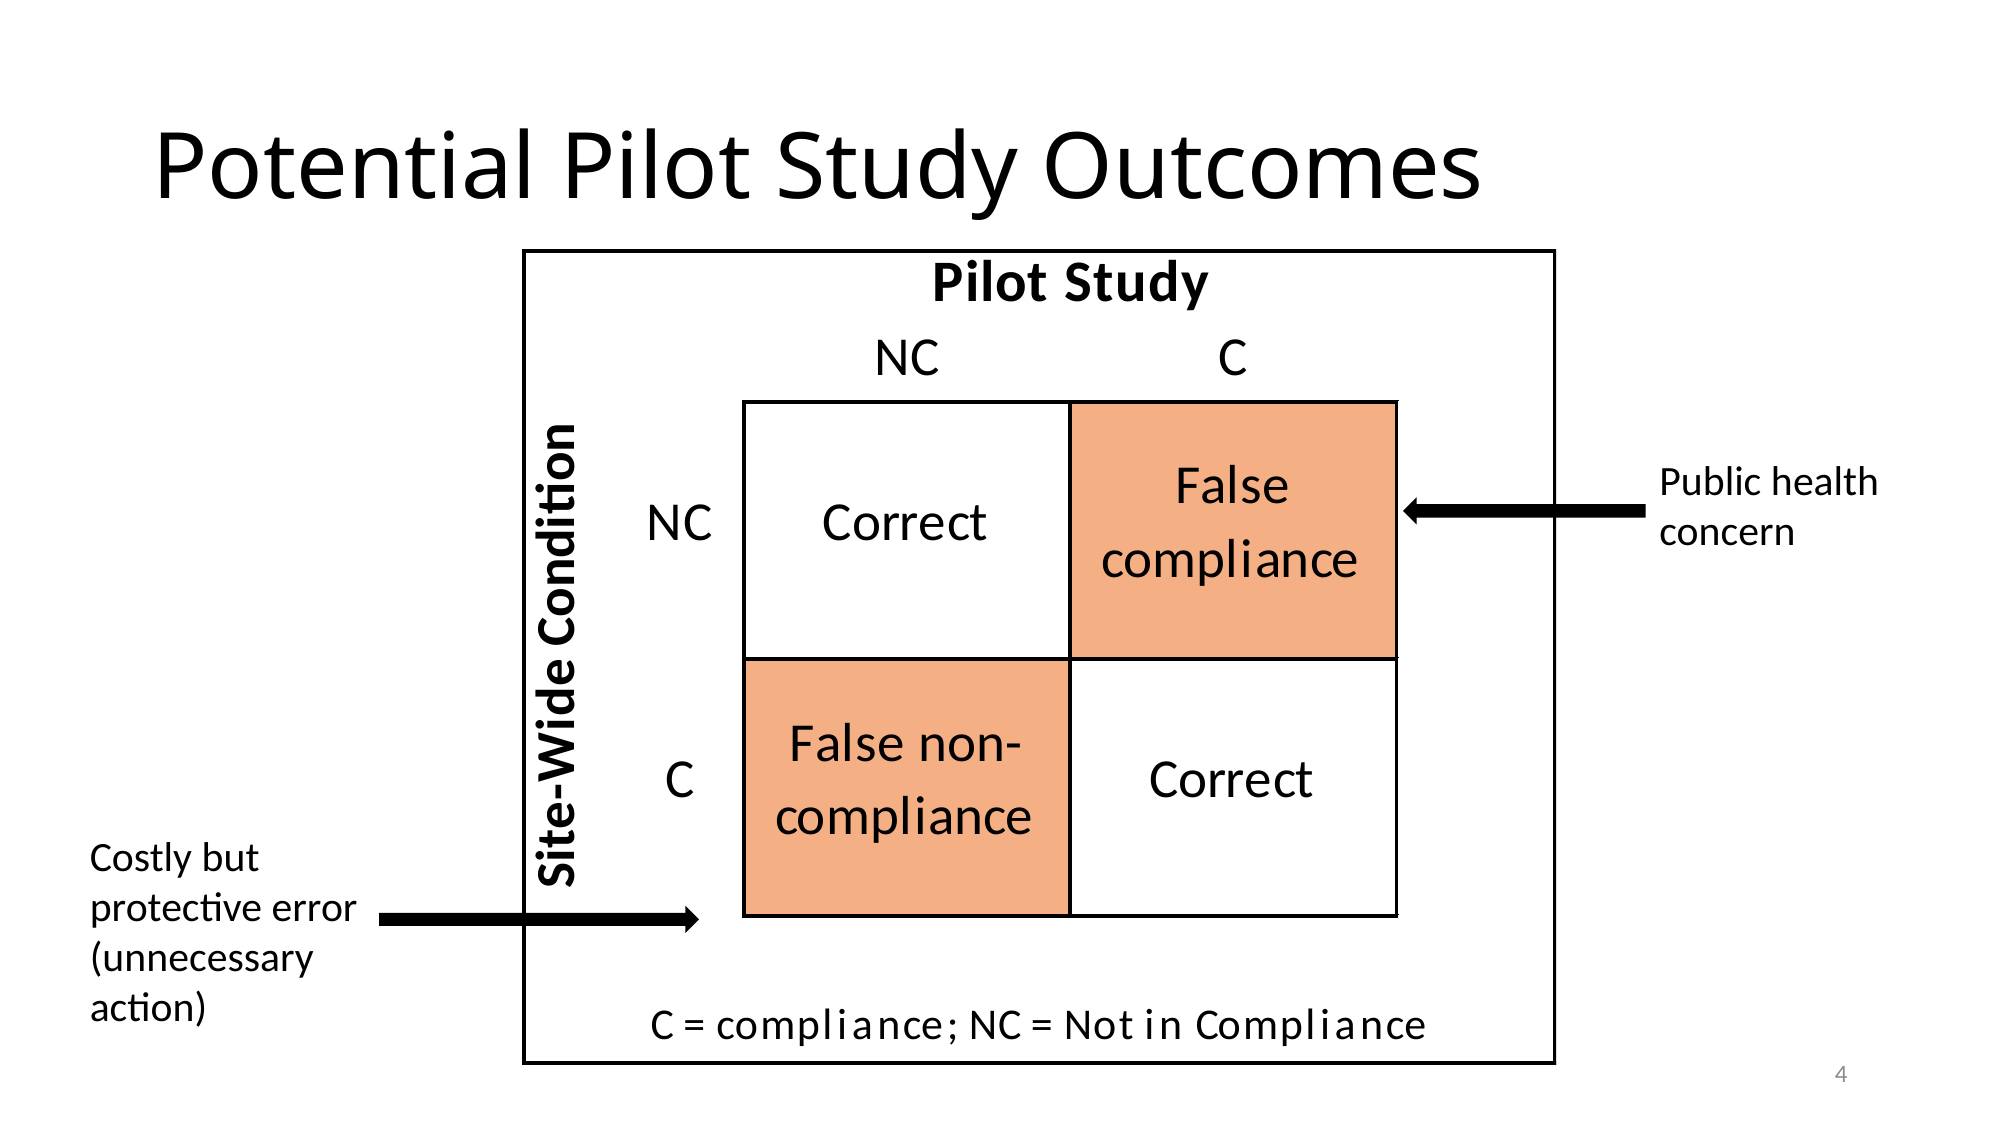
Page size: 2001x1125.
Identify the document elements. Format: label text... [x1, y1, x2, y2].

picture [522, 249, 1560, 1069]
text_box Public health concern [1644, 446, 1942, 562]
slide_number 4 [1412, 1042, 1863, 1103]
text_box Costly but protective error (unnecessary action) [75, 821, 431, 1037]
text_box [1560, 504, 1644, 518]
text_box [431, 912, 522, 926]
title Potential Pilot Study Outcomes [137, 59, 1863, 278]
